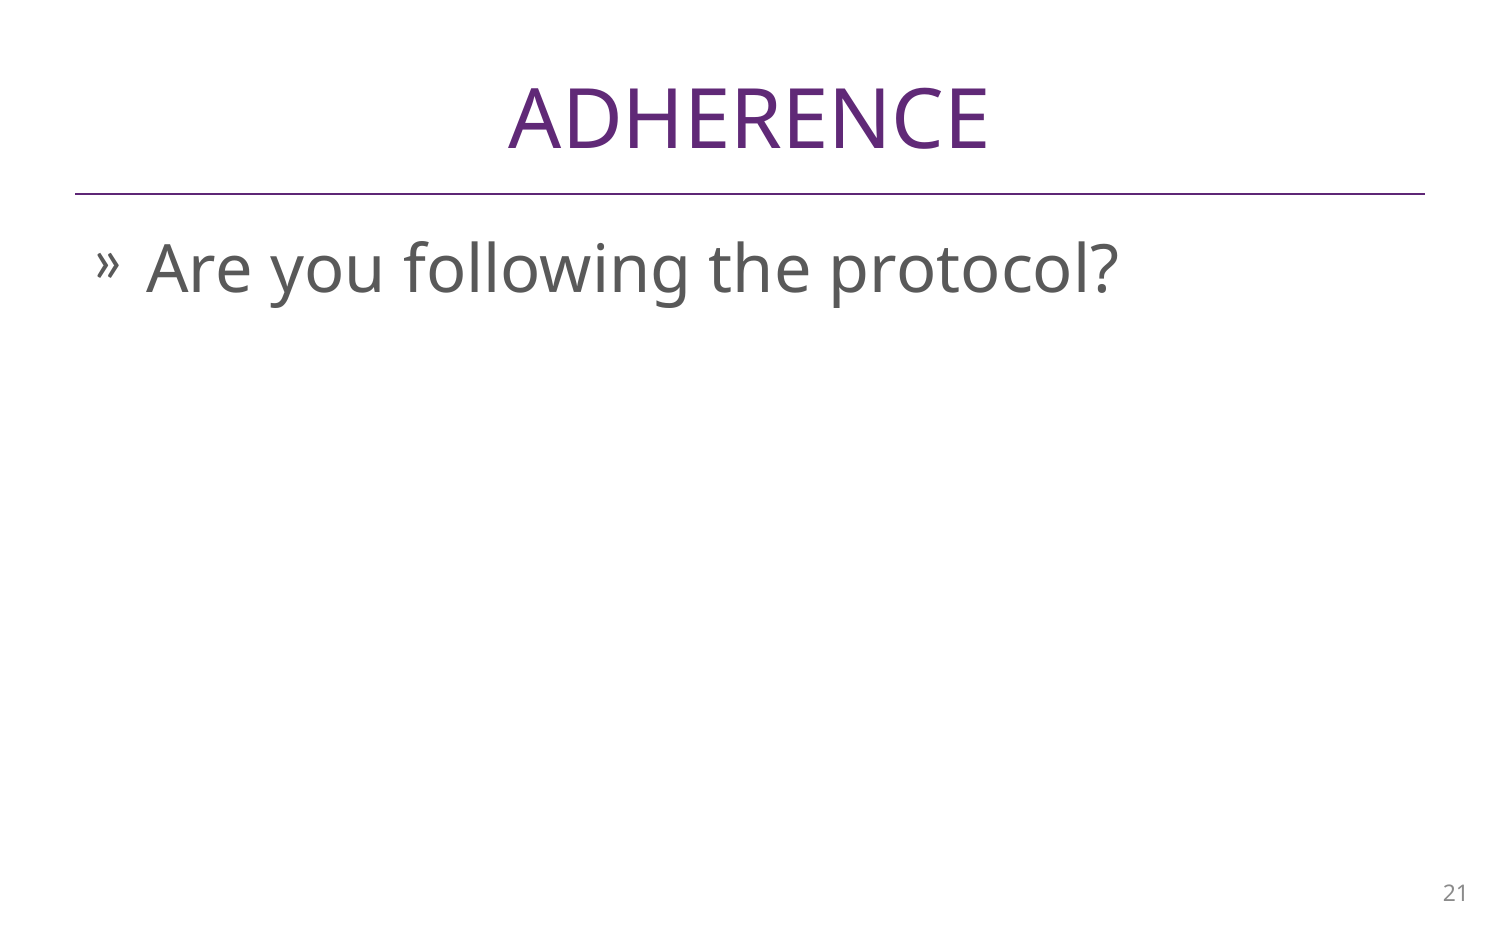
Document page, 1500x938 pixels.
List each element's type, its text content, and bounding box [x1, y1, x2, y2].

list Are you following the protocol? [75, 218, 1425, 838]
slide_number 21 [1425, 868, 1488, 919]
title Adherence [75, 37, 1425, 194]
